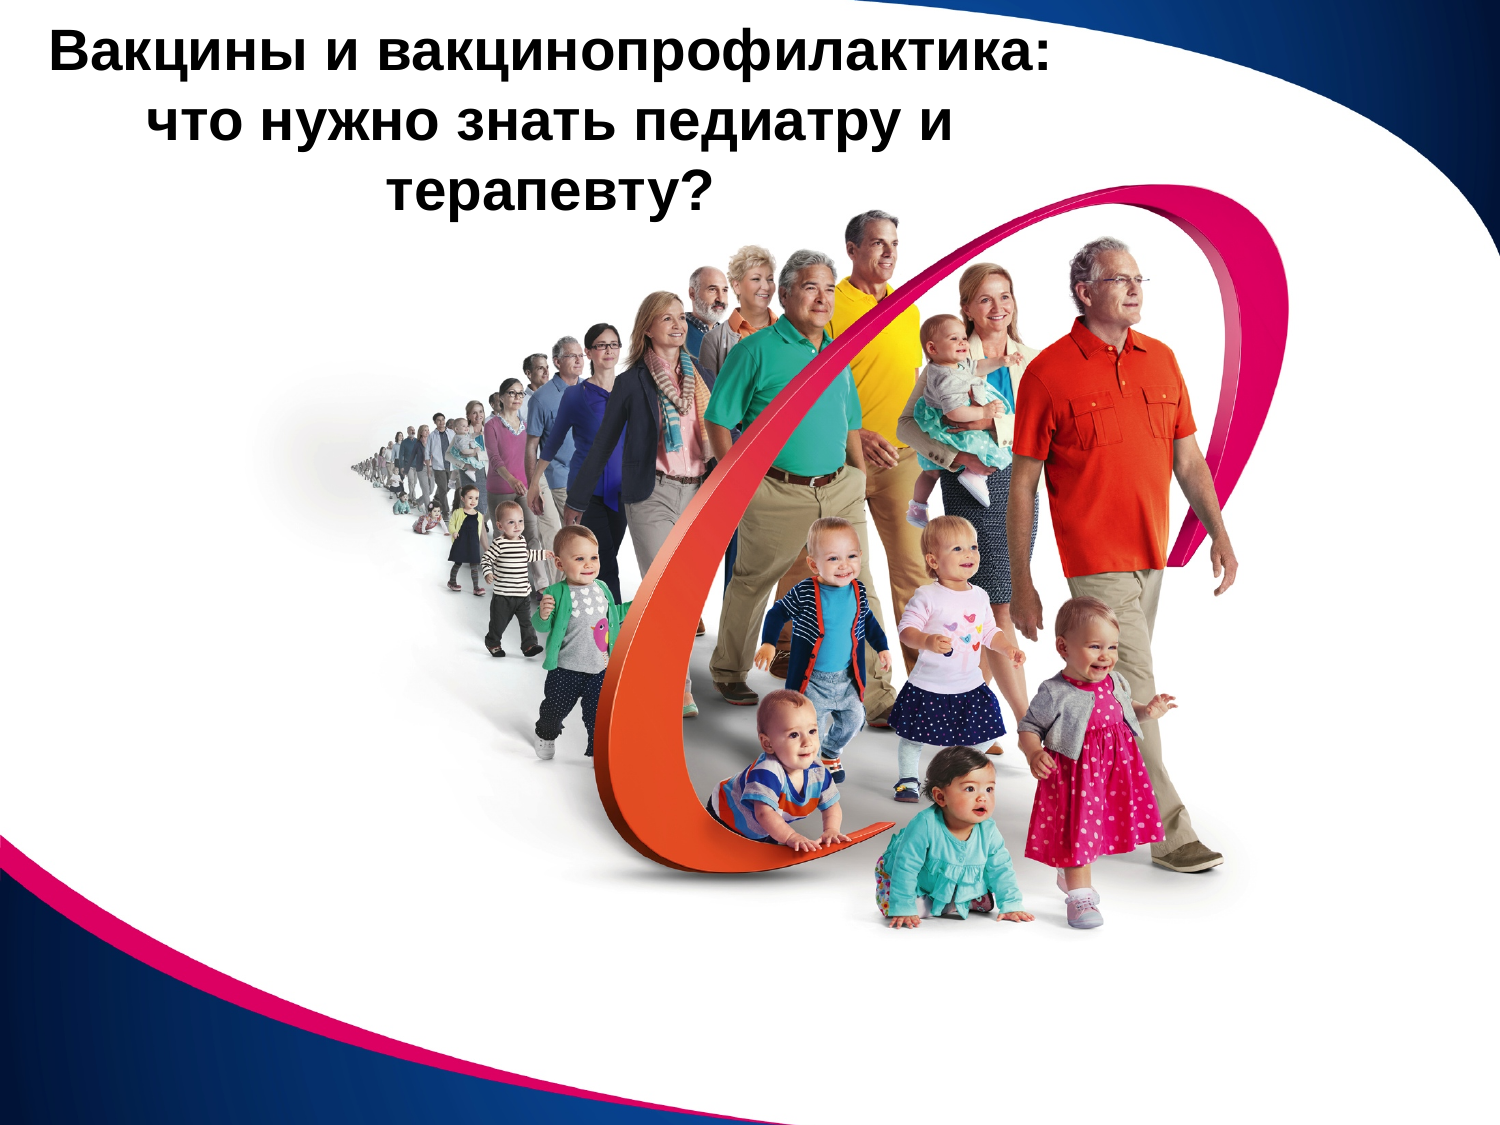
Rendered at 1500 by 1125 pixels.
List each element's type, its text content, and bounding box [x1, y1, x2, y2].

picture [0, 0, 1500, 1125]
title Вакцины и вакцинопрофилактика: что нужно знать педиатру и терапевту? [1, 2, 1101, 232]
